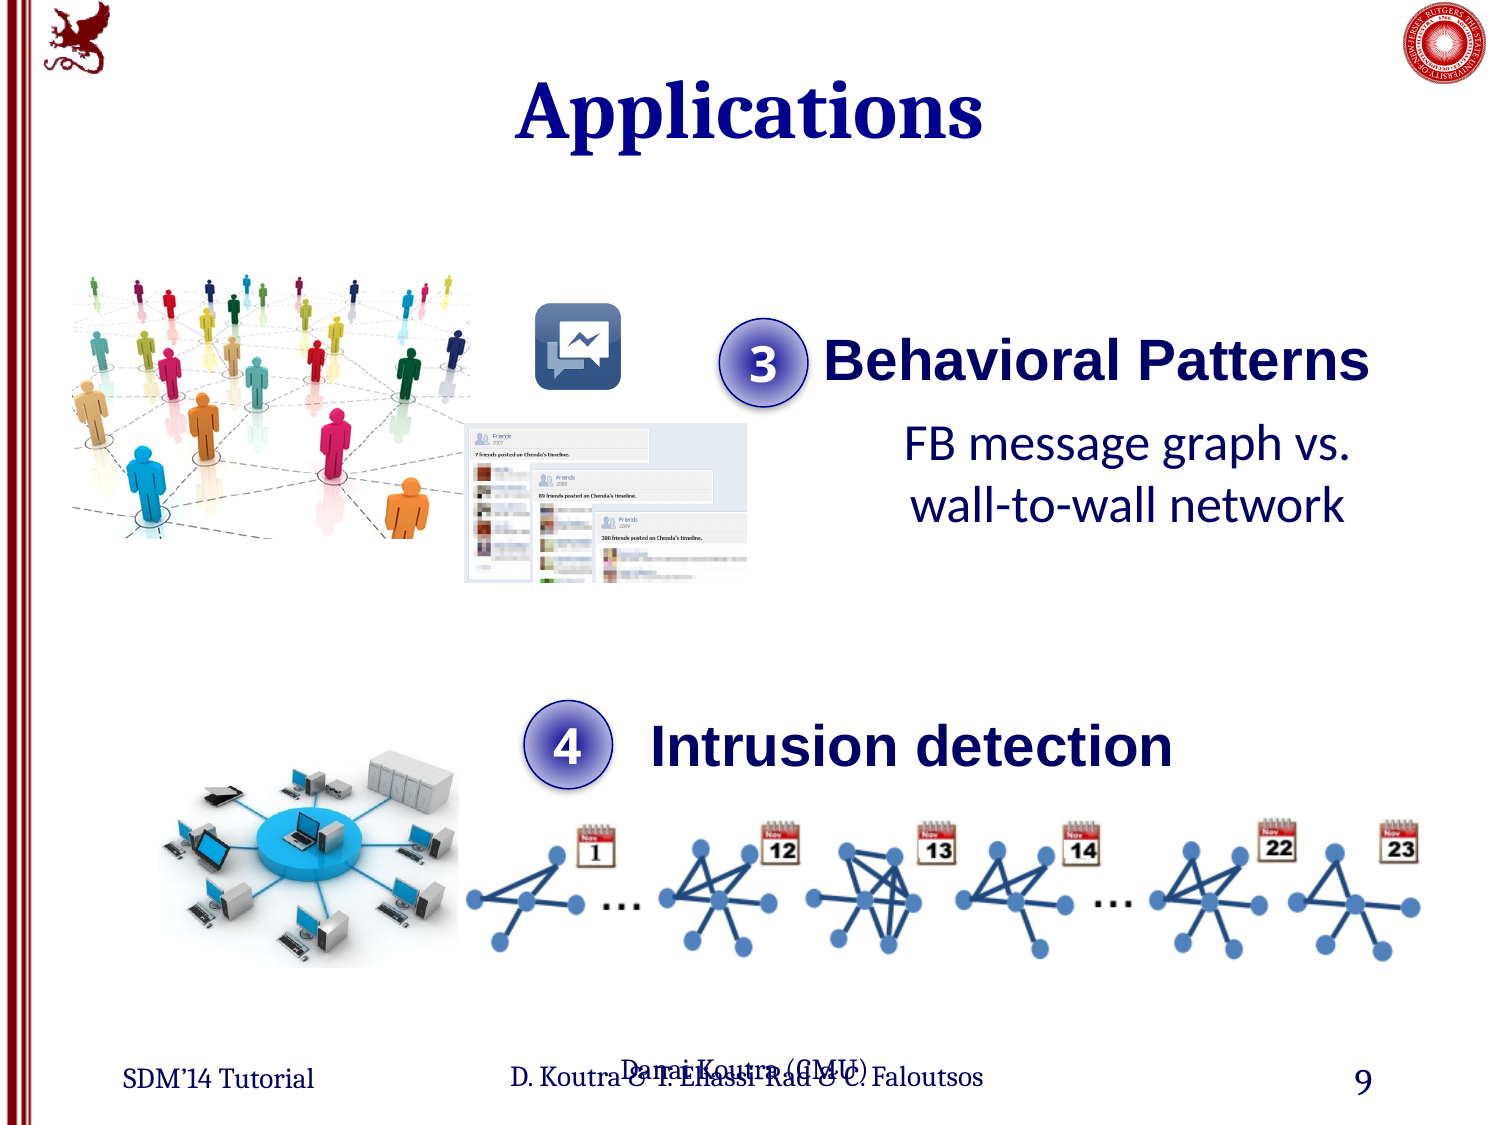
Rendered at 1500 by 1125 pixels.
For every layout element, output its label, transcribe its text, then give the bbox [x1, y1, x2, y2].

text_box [523, 700, 1204, 790]
footer Danai Koutra (CMU) [507, 1042, 983, 1103]
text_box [719, 314, 1420, 543]
picture [0, 0, 1488, 1125]
slide_number 9 [1074, 1049, 1388, 1113]
title Applications [75, 11, 1425, 200]
